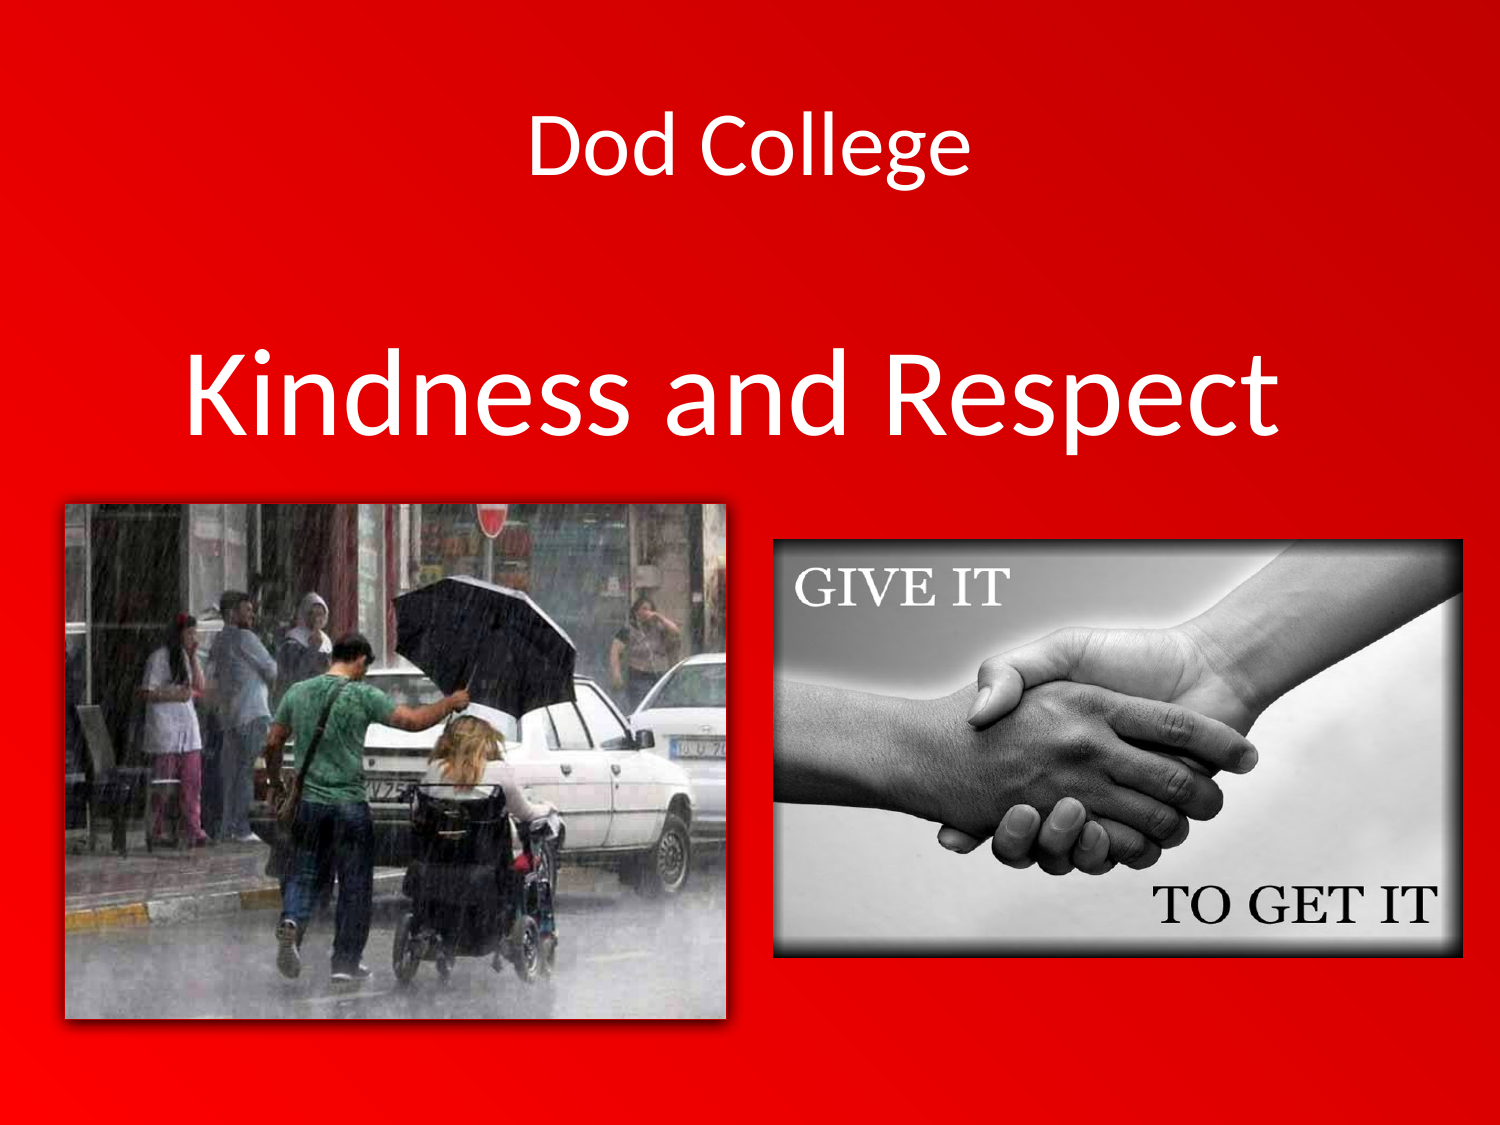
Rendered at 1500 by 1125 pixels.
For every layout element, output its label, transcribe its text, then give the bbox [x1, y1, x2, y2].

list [64, 503, 727, 1020]
title Dod College [75, 45, 1425, 233]
text_box Kindness and Respect [168, 302, 1317, 468]
picture [773, 539, 1463, 959]
